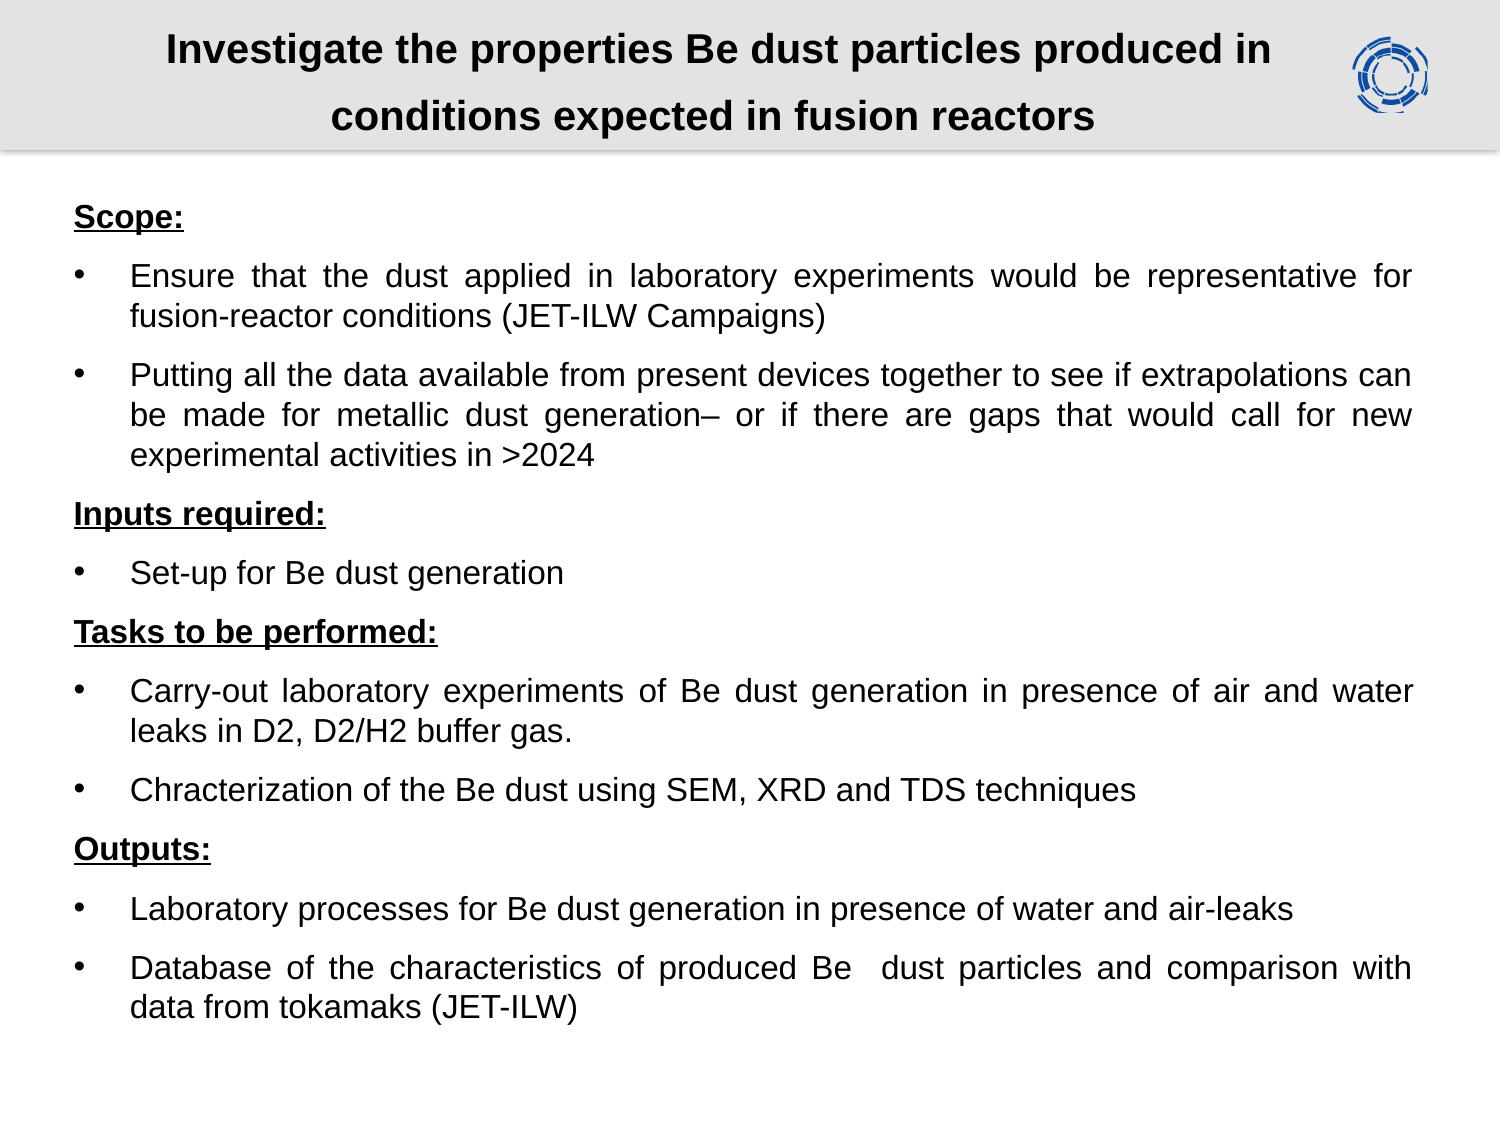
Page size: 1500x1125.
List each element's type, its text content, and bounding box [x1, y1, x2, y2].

title Investigate the properties Be dust particles produced in conditions expected in fusion reactors [100, 0, 1338, 144]
list Scope: Ensure that the dust applied in laboratory experiments would be representative for fusion-reactor conditions (JET-ILW Campaigns) Putting all the data available from present devices together to see if extrapolations can be made for metallic dust generation– or if there are gaps that would call for new experimental activities in >2024 Inputs required: Set-up for Be dust generation Tasks to be performed: Carry-out laboratory experiments of Be dust generation in presence of air and water leaks in D2, D2/H2 buffer gas. Chracterization of the Be dust using SEM, XRD and TDS techniques Outputs: Laboratory processes for Be dust generation in presence of water and air-leaks Database of the characteristics of produced Be dust particles and comparison with data from tokamaks (JET-ILW) [58, 187, 1430, 1086]
